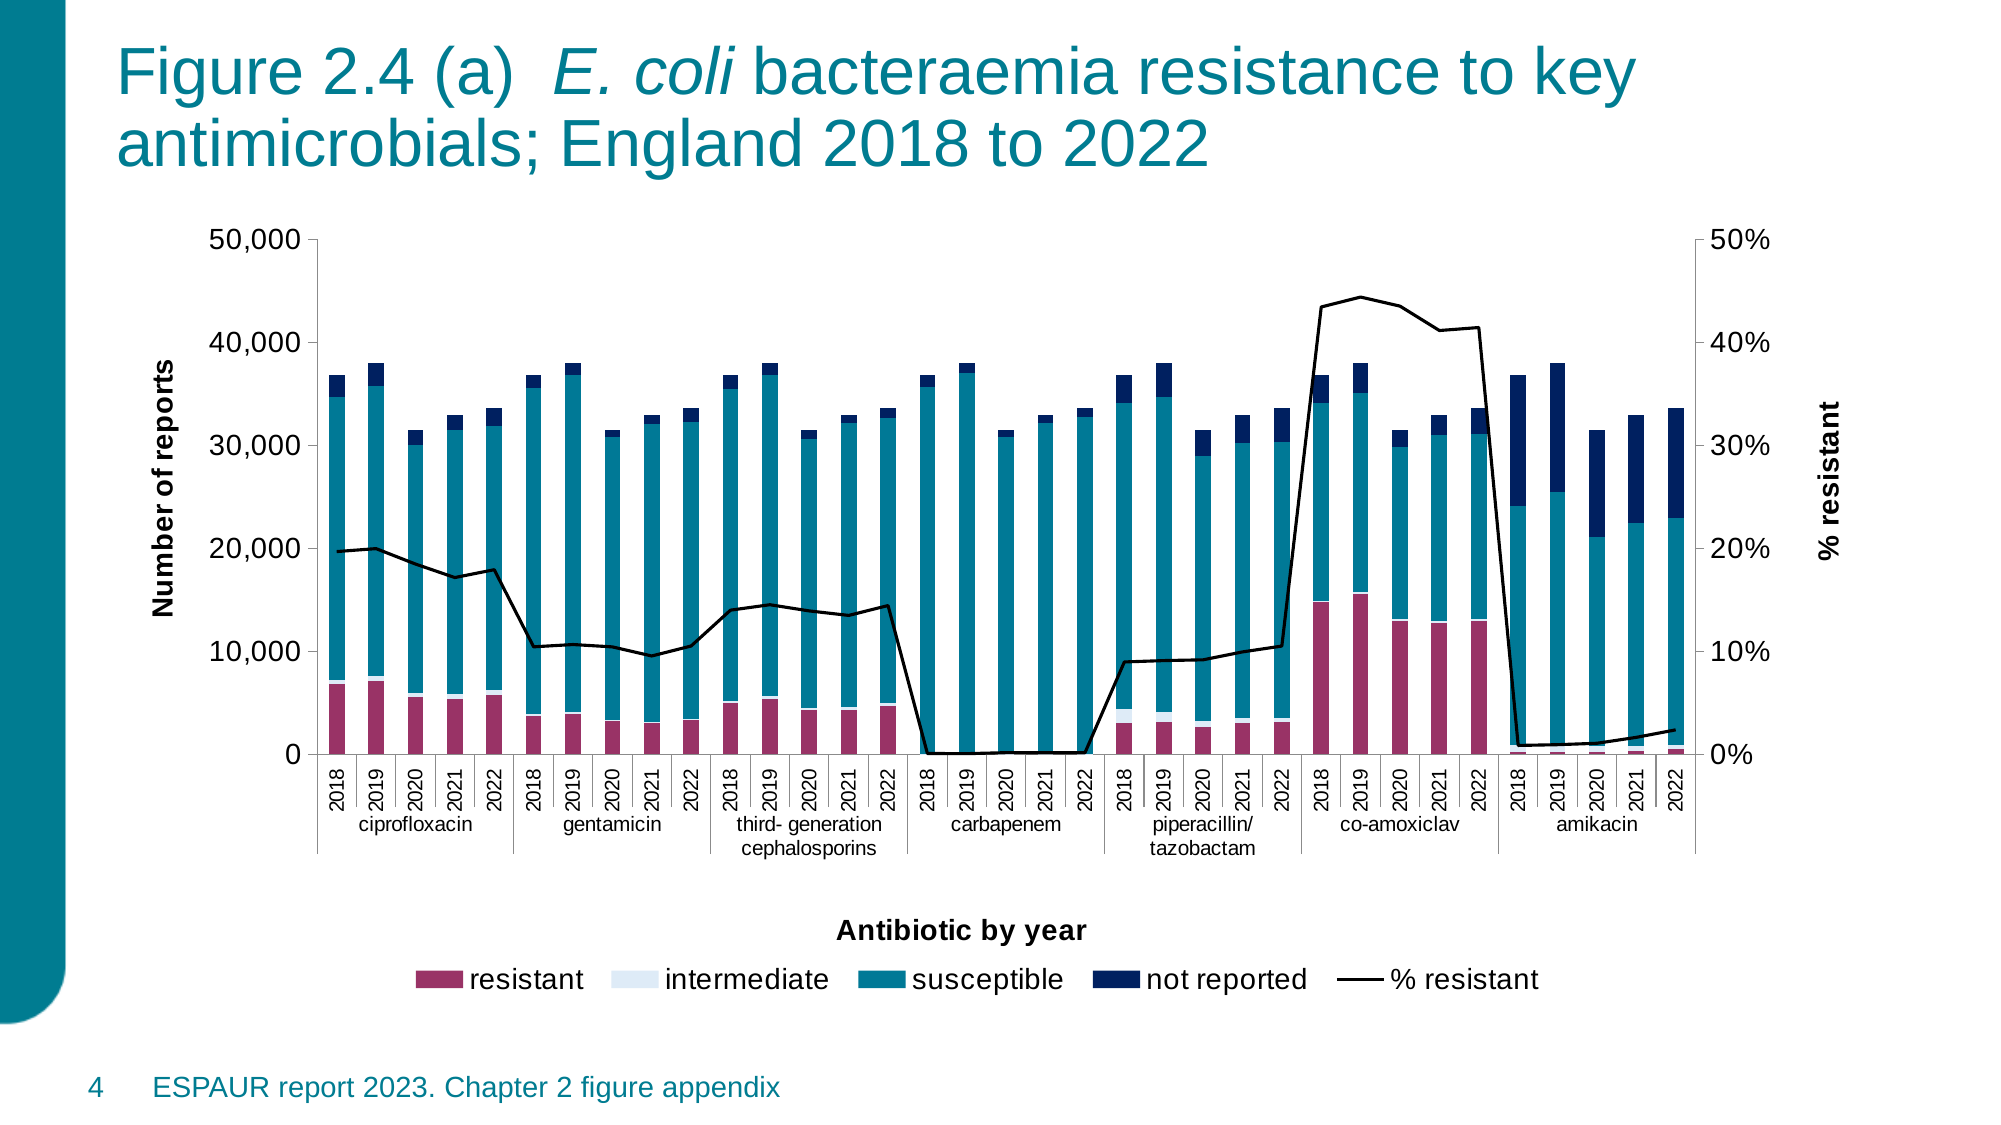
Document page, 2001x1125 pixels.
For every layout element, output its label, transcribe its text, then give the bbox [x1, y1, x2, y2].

slide_number 4 [21, 1056, 120, 1117]
chart [137, 214, 1854, 1003]
title Figure 2.4 (a) E. coli bacteraemia resistance to key antimicrobials; England 2018 to 2022 [101, 29, 1926, 189]
footer ESPAUR report 2023. Chapter 2 figure appendix [137, 1056, 1780, 1116]
